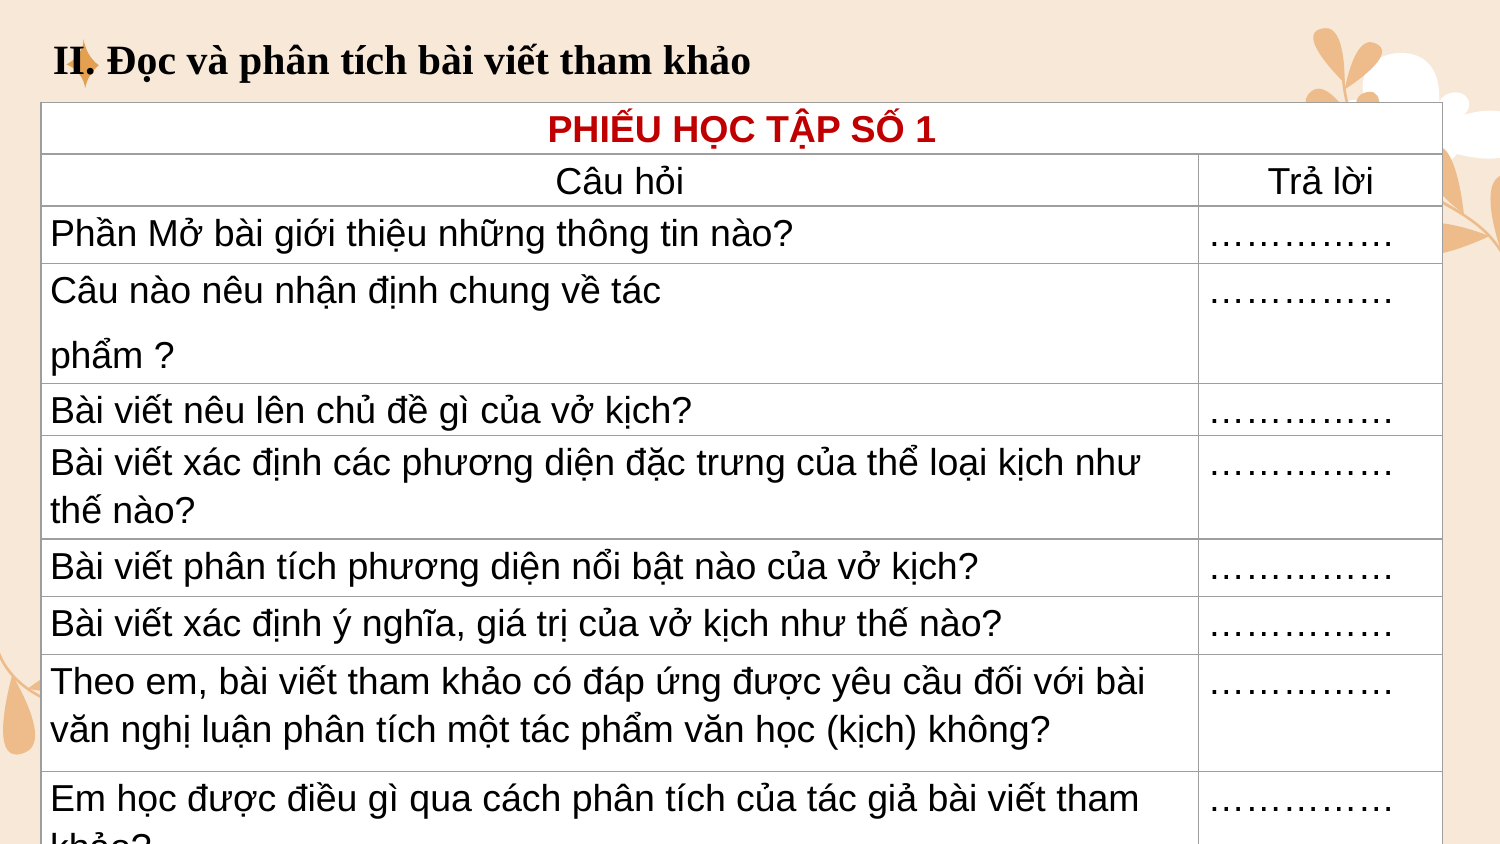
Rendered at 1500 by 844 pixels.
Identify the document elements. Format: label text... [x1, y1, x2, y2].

table_cell Phần Mở bài giới thiệu những thông tin nào? [42, 207, 1198, 263]
table_header PHIẾU HỌC TẬP SỐ 1 [42, 103, 1290, 153]
table_cell …………… [1199, 384, 1442, 435]
table_cell Bài viết xác định ý nghĩa, giá trị của vở kịch như thế nào? [42, 597, 1198, 654]
table_cell …………… [1199, 772, 1442, 844]
table_cell Trả lời [1199, 155, 1290, 205]
table_cell Câu nào nêu nhận định chung về tác phẩm ? [42, 264, 1198, 383]
table_cell …………… [1199, 540, 1442, 596]
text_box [1295, 36, 1500, 285]
table_cell Bài viết phân tích phương diện nổi bật nào của vở kịch? [42, 540, 1198, 596]
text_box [0, 624, 236, 844]
table_cell …………… [1199, 264, 1442, 383]
table_cell Theo em, bài viết tham khảo có đáp ứng được yêu cầu đối với bài văn nghị luận phân tích một tác phẩm văn học (kịch) không? [241, 655, 1198, 771]
table_cell …………… [1199, 207, 1290, 263]
text_box II. Đọc và phân tích bài viết tham khảo [19, 18, 786, 91]
table_cell …………… [1199, 597, 1442, 654]
table_cell Em học được điều gì qua cách phân tích của tác giả bài viết tham khảo? [241, 772, 1198, 844]
table_cell …………… [1199, 436, 1442, 538]
table_cell Câu hỏi [42, 155, 1198, 205]
table_cell …………… [1199, 655, 1442, 771]
table_cell Bài viết nêu lên chủ đề gì của vở kịch? [42, 384, 1198, 435]
table_cell Bài viết xác định các phương diện đặc trưng của thể loại kịch như thế nào? [42, 436, 1198, 538]
